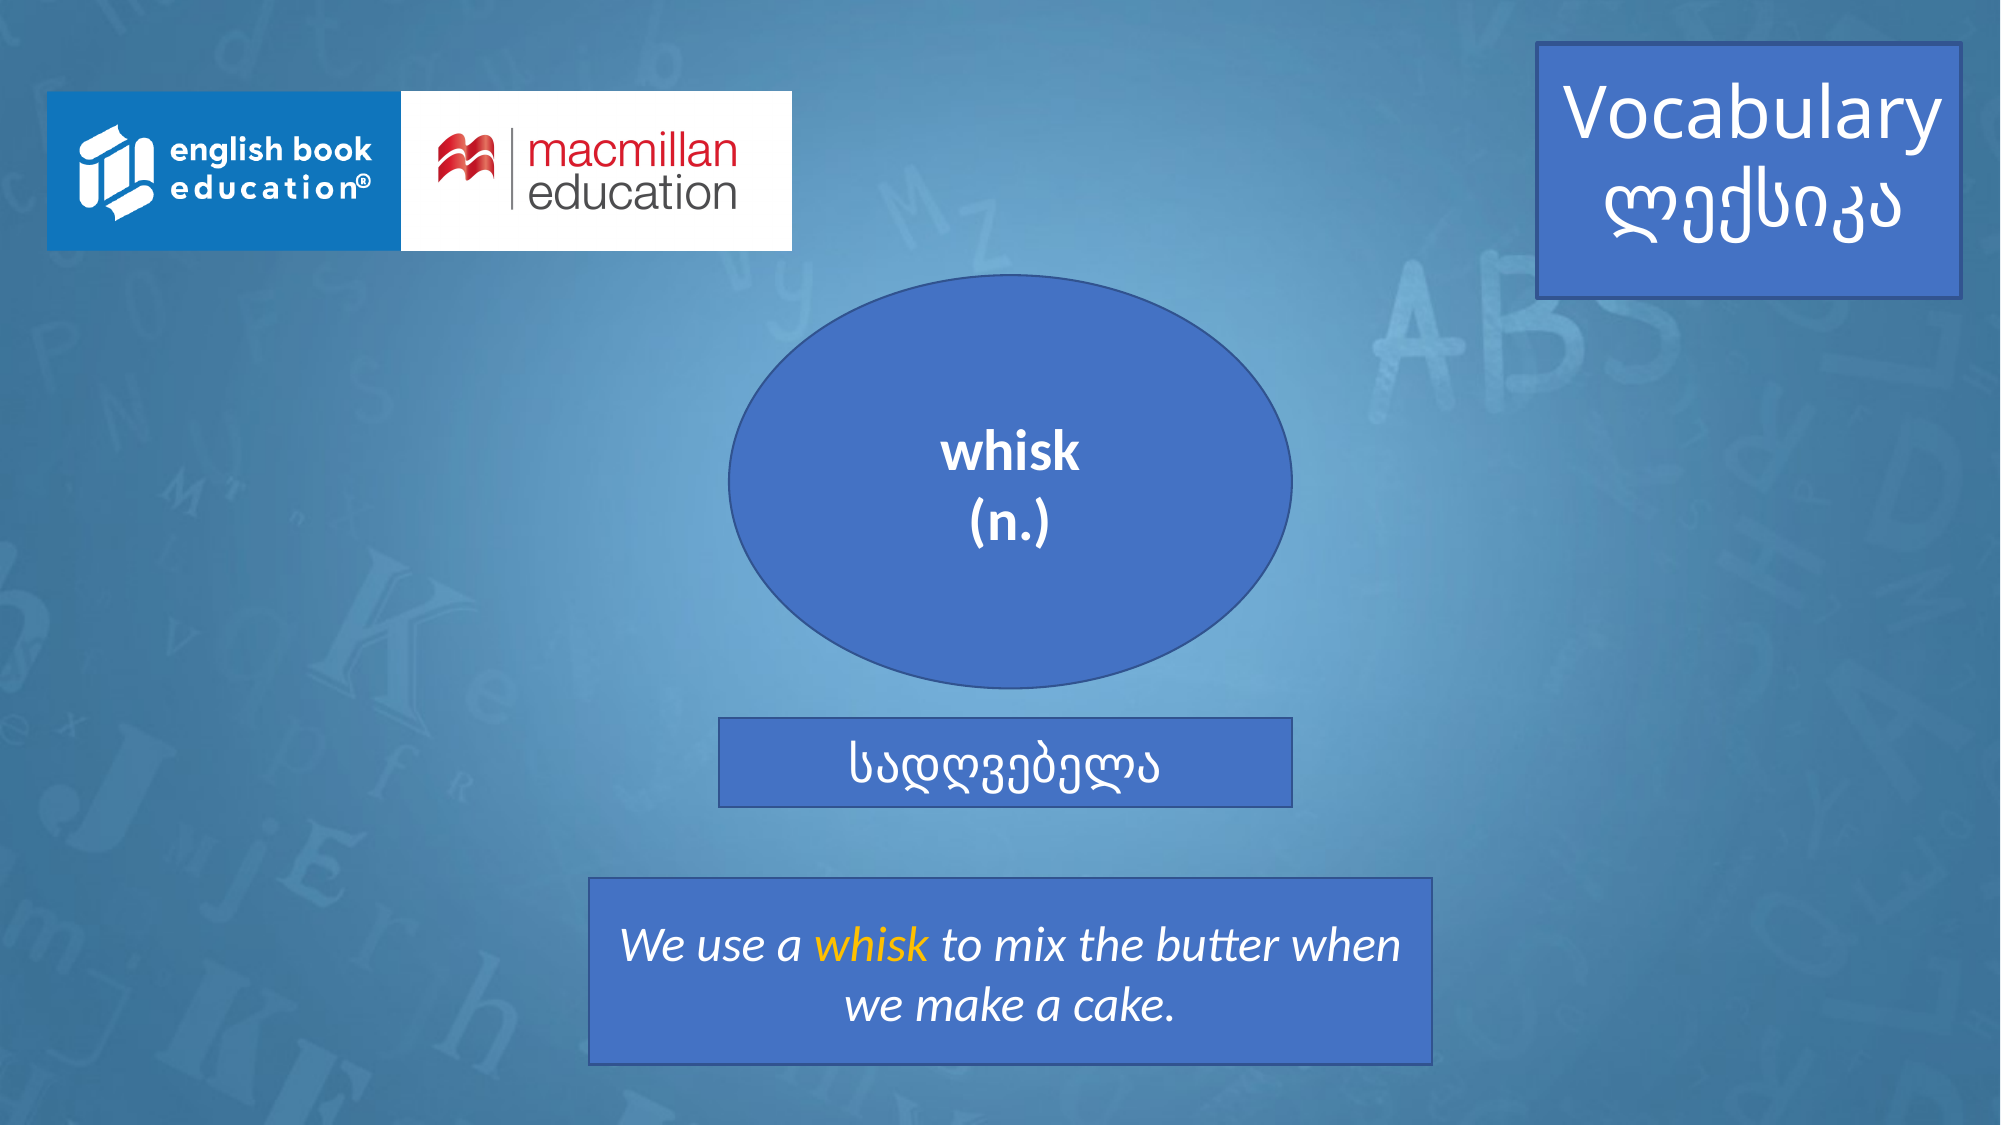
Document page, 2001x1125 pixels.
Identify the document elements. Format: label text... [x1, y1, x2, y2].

text_box We use a whisk to mix the butter when we make a cake. [588, 877, 1432, 1065]
text_box სადღვებელა [719, 717, 1292, 808]
picture [0, 0, 2001, 1125]
text_box whisk (n.) [728, 275, 1292, 689]
text_box [1535, 41, 1963, 300]
text_box Vocabulary ლექსიკა [1545, 58, 1962, 249]
